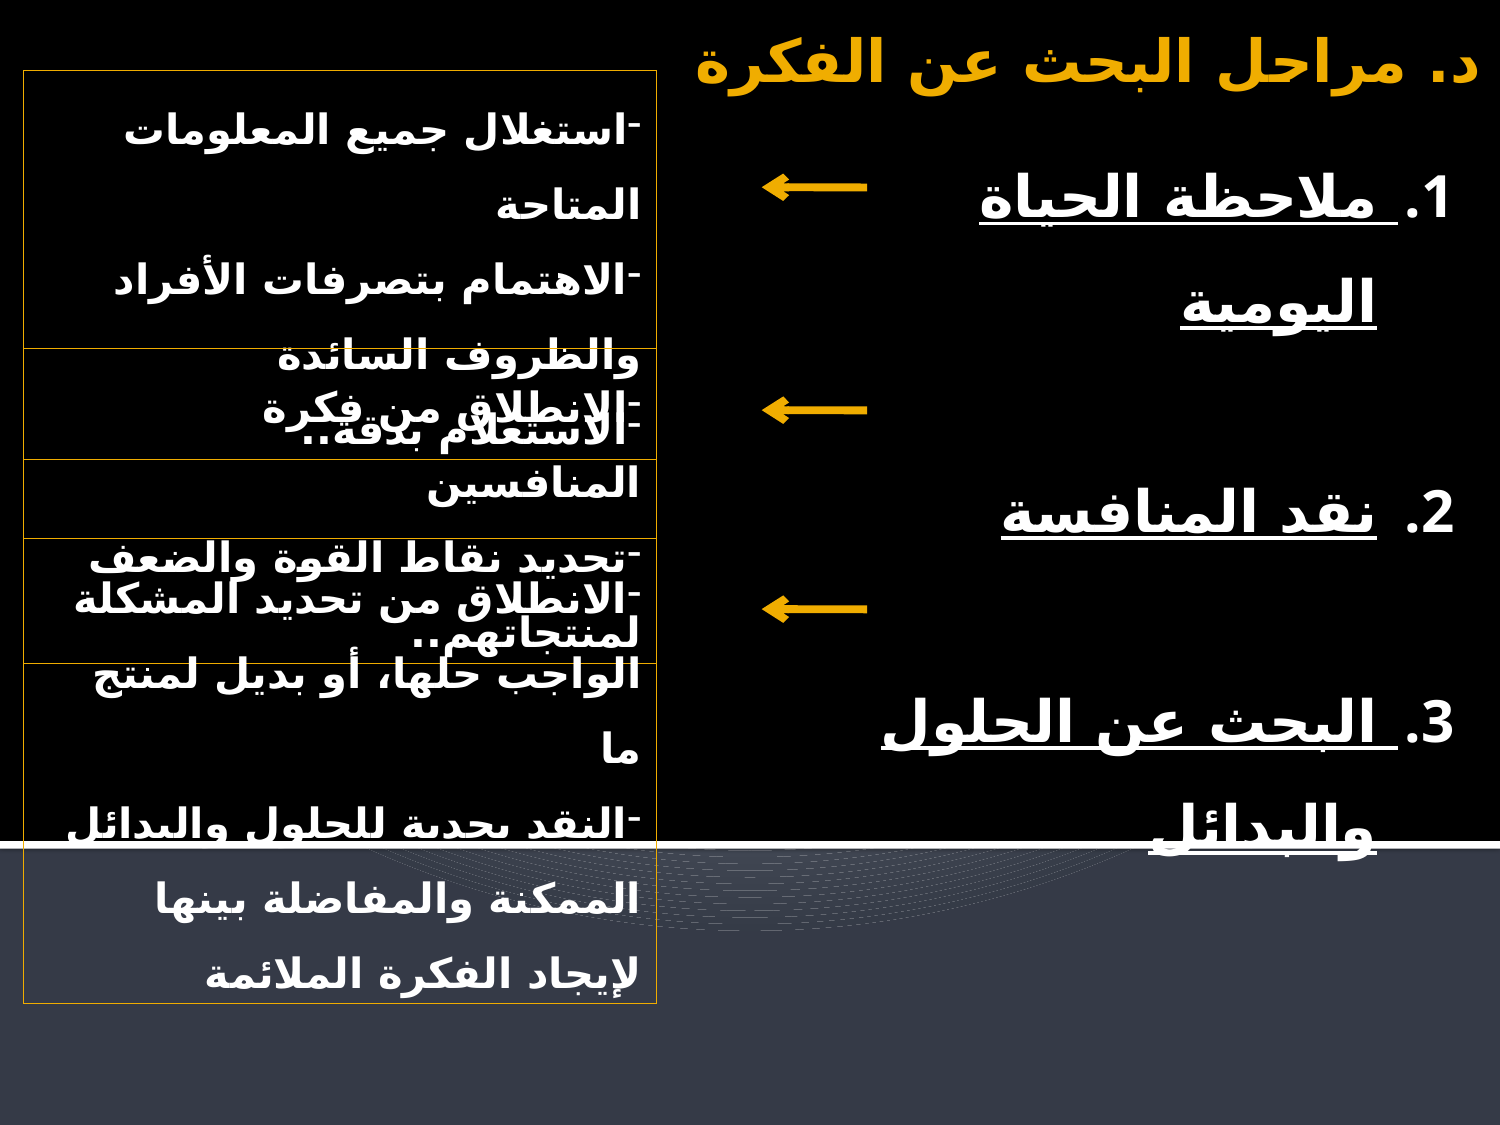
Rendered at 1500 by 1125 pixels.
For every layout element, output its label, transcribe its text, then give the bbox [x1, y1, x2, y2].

text_box استغلال جميع المعلومات المتاحة الاهتمام بتصرفات الأفراد والظروف السائدة الاستعلام بدقة.. [23, 70, 657, 348]
text_box ملاحظة الحياة اليومية نقد المنافسة البحث عن الحلول والبدائل [761, 117, 1477, 927]
text_box الانطلاق من تحديد المشكلة الواجب حلها، أو بديل لمنتج ما النقد بجدية للحلول والبدائل الممكنة والمفاضلة بينها لإيجاد الفكرة الملائمة [23, 538, 657, 1004]
text_box د. مراحل البحث عن الفكرة [163, 23, 1489, 141]
text_box الانطلاق من فكرة المنافسين تحديد نقاط القوة والضعف لمنتجاتهم.. [23, 348, 657, 538]
